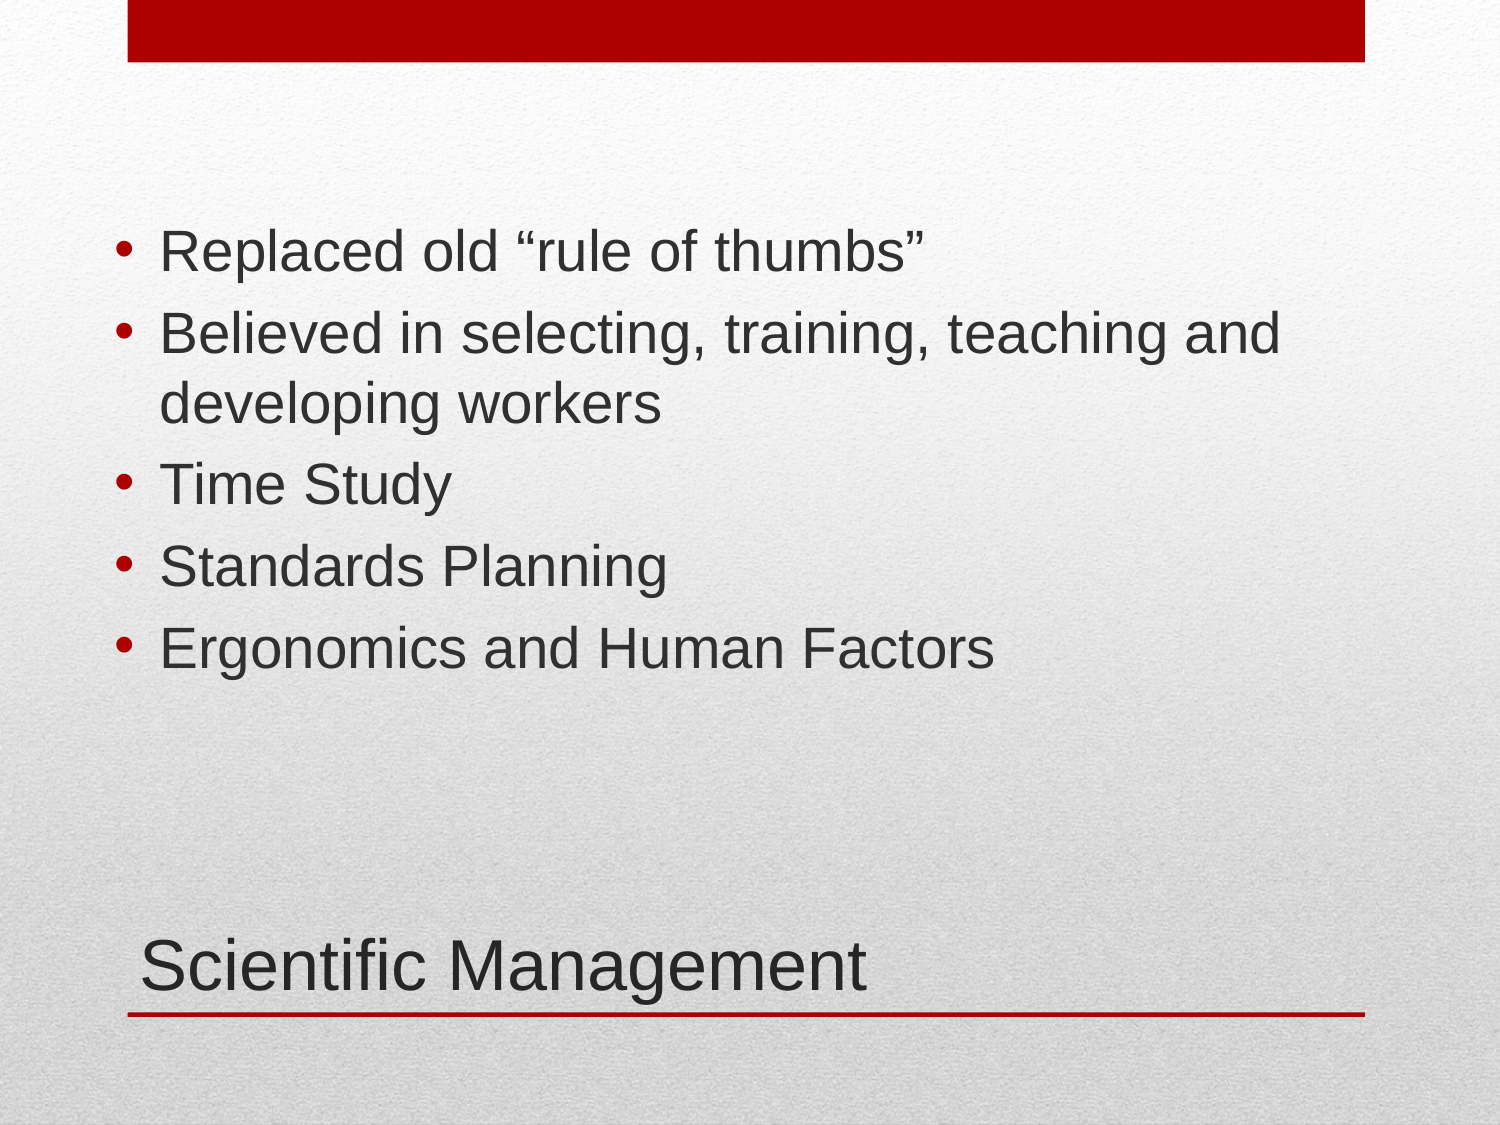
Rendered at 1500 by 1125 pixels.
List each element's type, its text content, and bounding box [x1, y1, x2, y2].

list Replaced old “rule of thumbs” Believed in selecting, training, teaching and developing workers Time Study Standards Planning Ergonomics and Human Factors [99, 149, 1368, 825]
title Scientific Management [125, 825, 1363, 1013]
